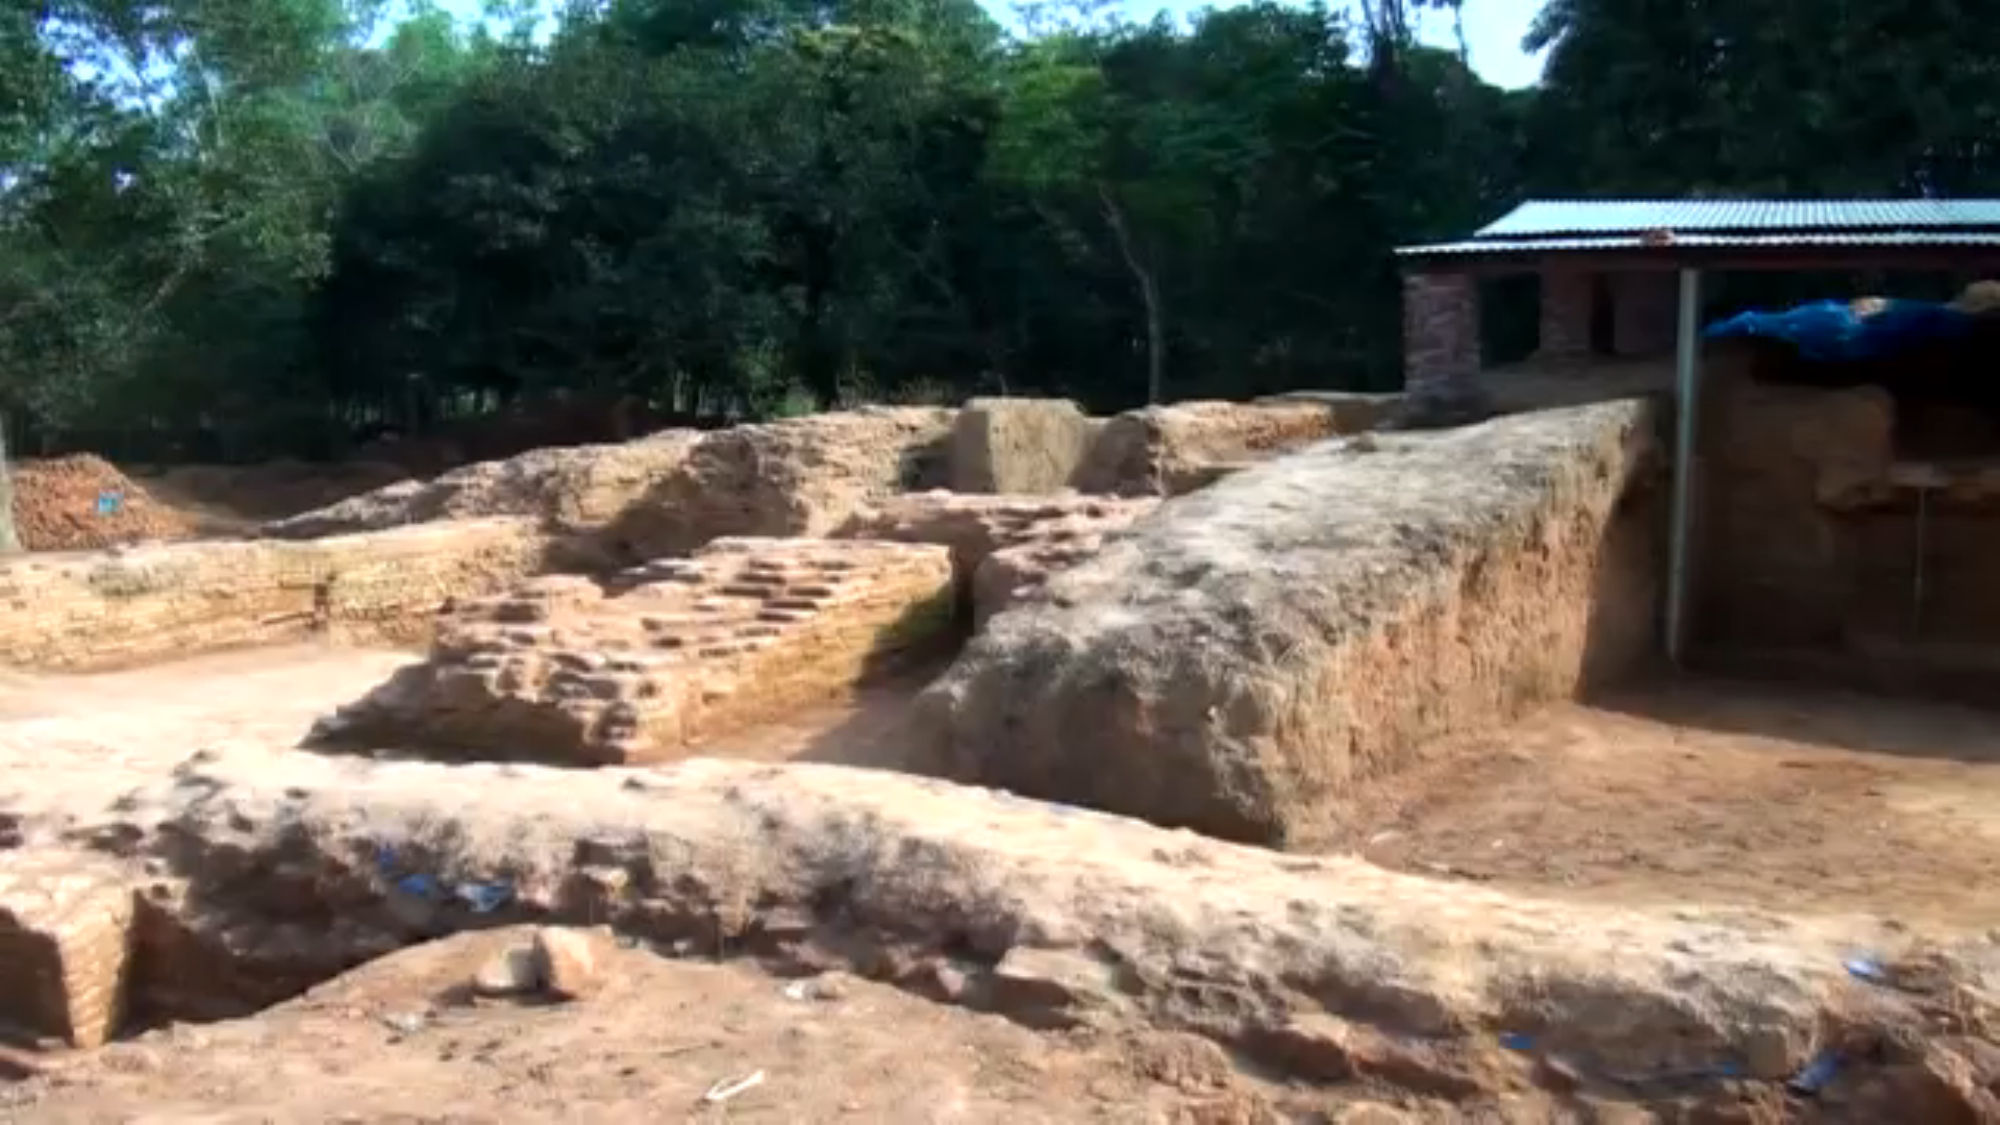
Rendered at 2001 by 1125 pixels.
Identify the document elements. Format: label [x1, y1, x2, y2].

text_box [0, 0, 2000, 1125]
